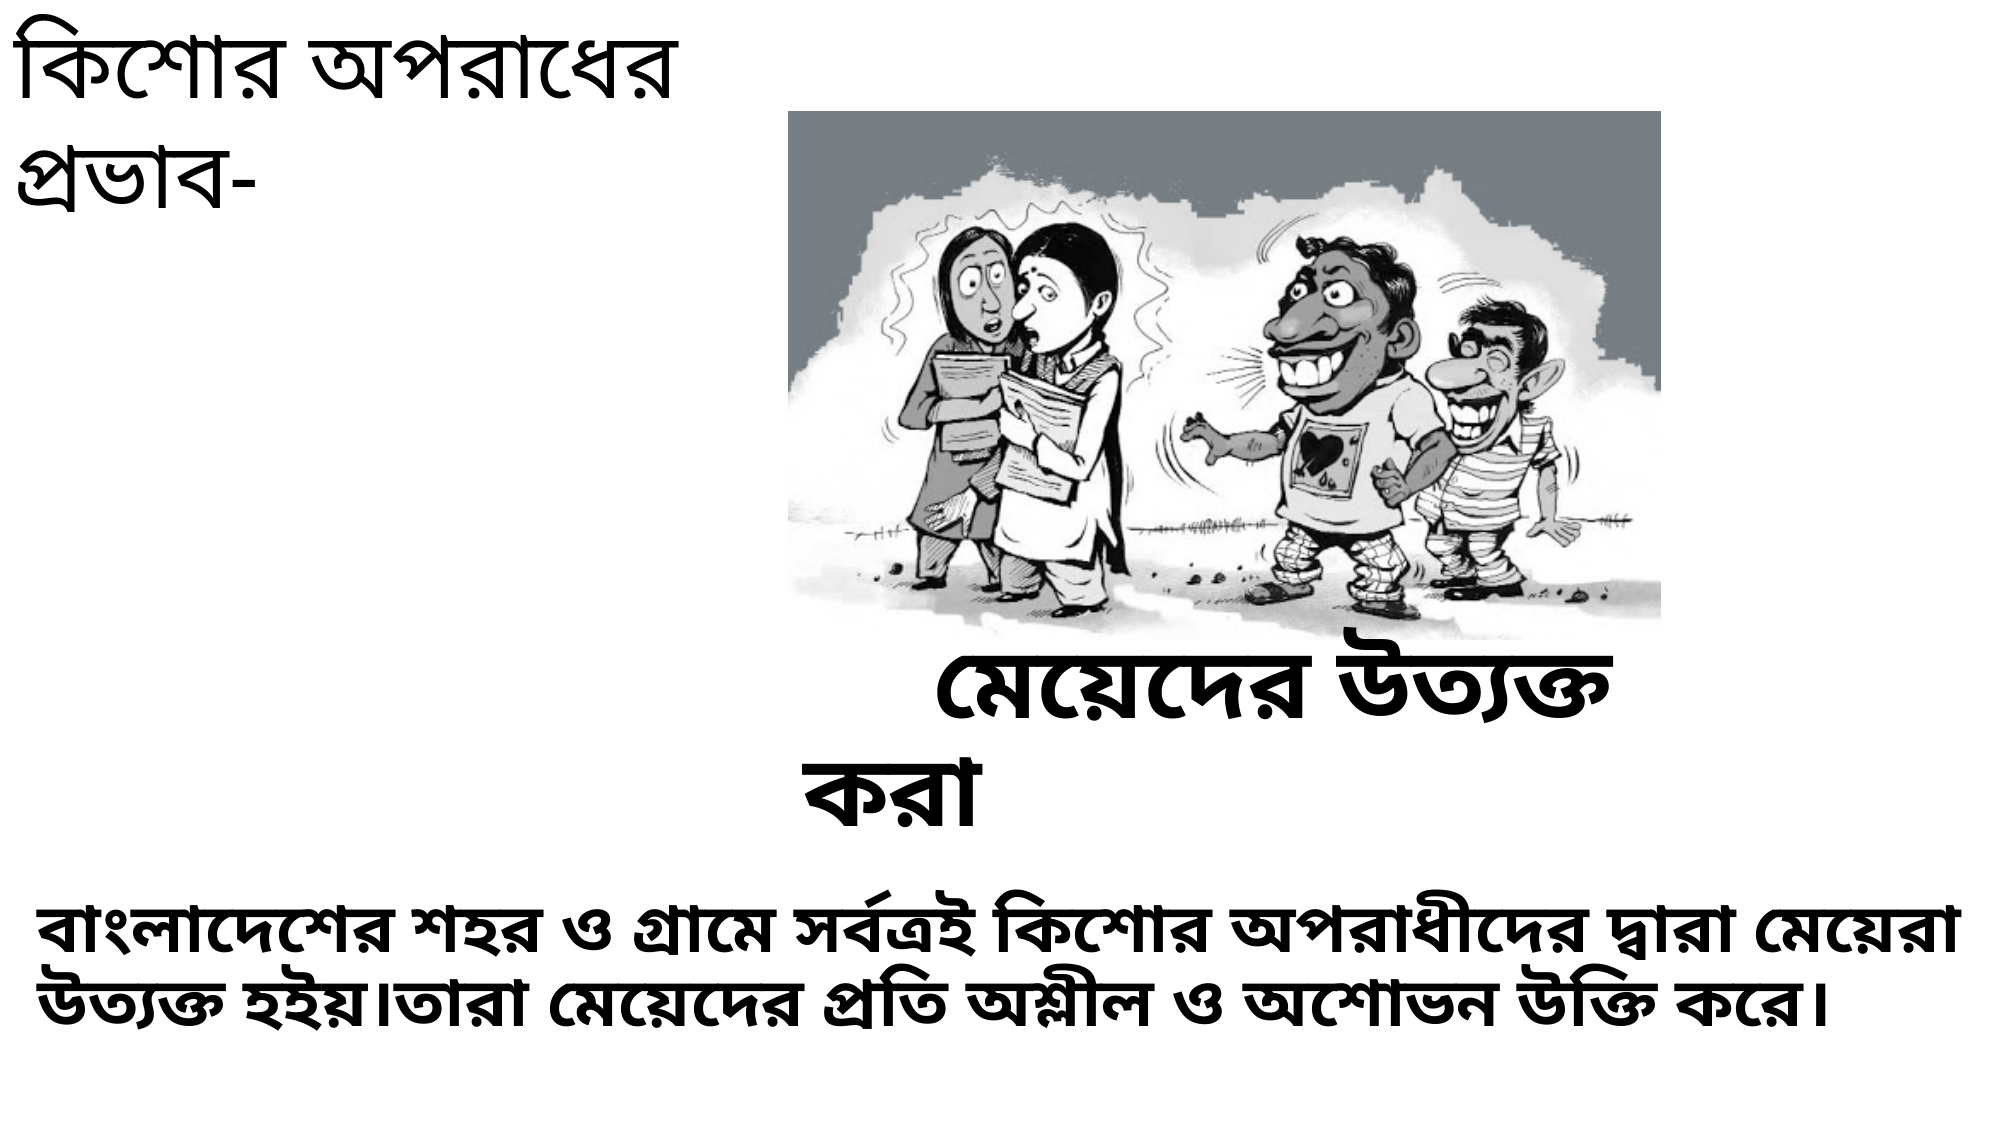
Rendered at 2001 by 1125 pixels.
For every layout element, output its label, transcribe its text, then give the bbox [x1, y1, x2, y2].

text_box কিশোর অপরাধের প্রভাব- [0, 0, 764, 235]
text_box মেয়েদের উত্যক্ত করা [788, 640, 1661, 856]
title বাংলাদেশের শহর ও গ্রামে সর্বত্রই কিশোর অপরাধীদের দ্বারা মেয়েরা উত্যক্ত হইয়।তারা মেয়েদের প্রতি অশ্লীল ও অশোভন উক্তি করে। [22, 859, 2000, 1077]
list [788, 111, 1661, 640]
